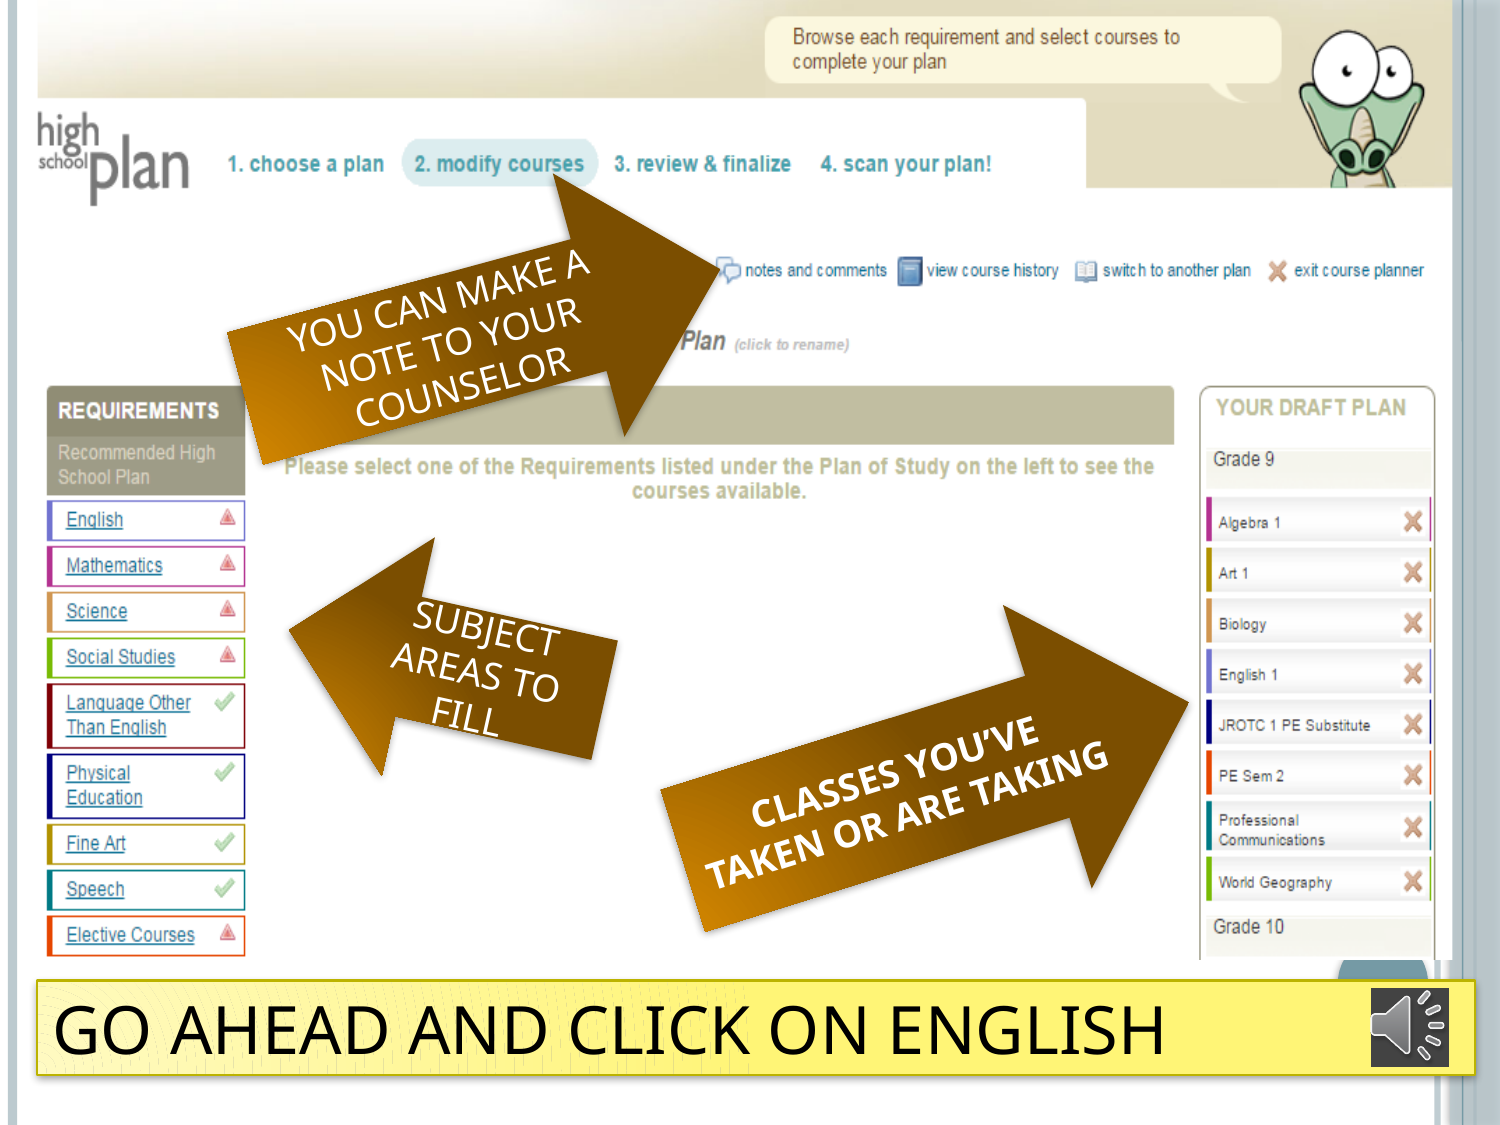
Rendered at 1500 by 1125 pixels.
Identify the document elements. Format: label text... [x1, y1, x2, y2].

text_box GO AHEAD AND CLICK ON ENGLISH [36, 979, 1476, 1076]
picture [36, 0, 1453, 961]
picture [1369, 986, 1451, 1068]
